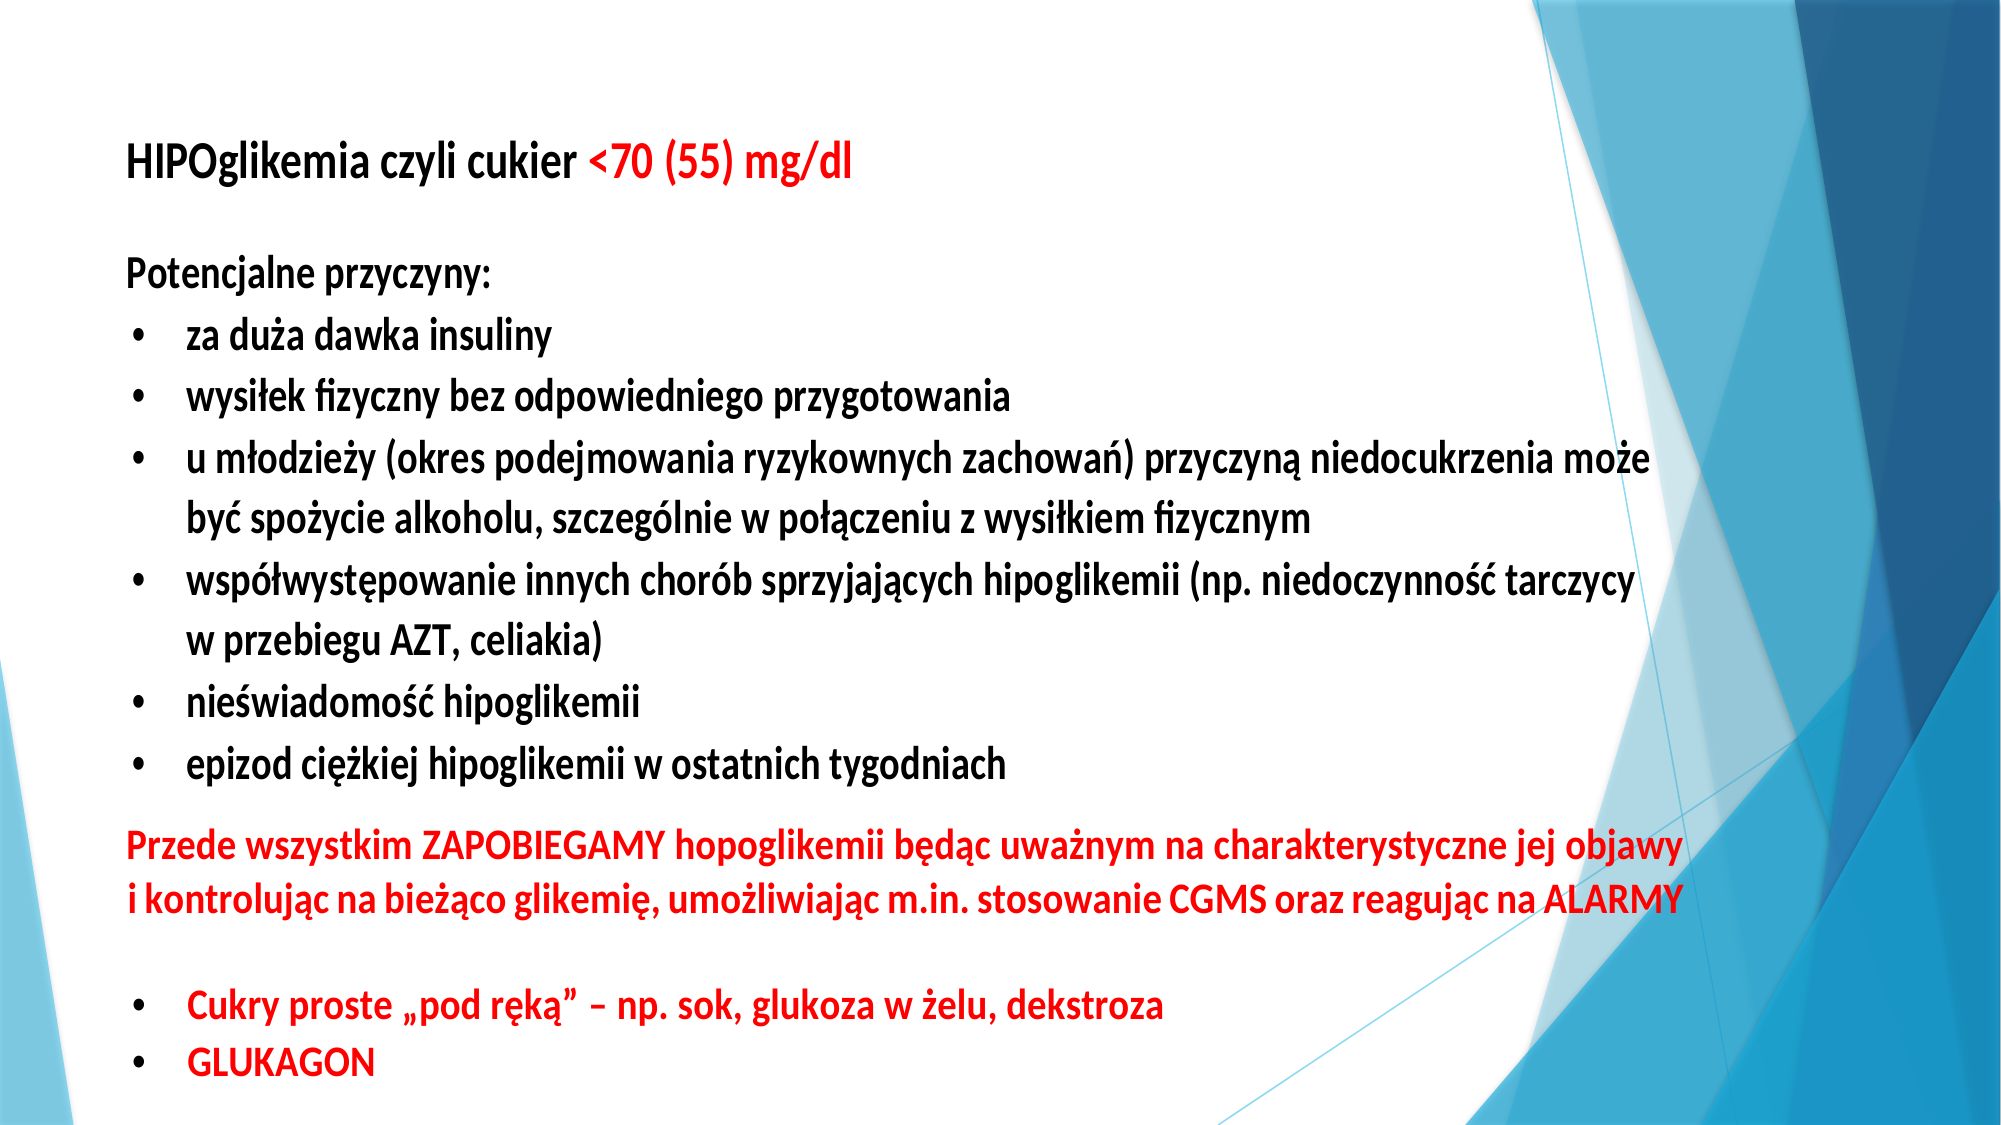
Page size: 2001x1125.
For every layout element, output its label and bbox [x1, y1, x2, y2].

picture [113, 126, 1671, 800]
picture [113, 817, 1685, 1104]
